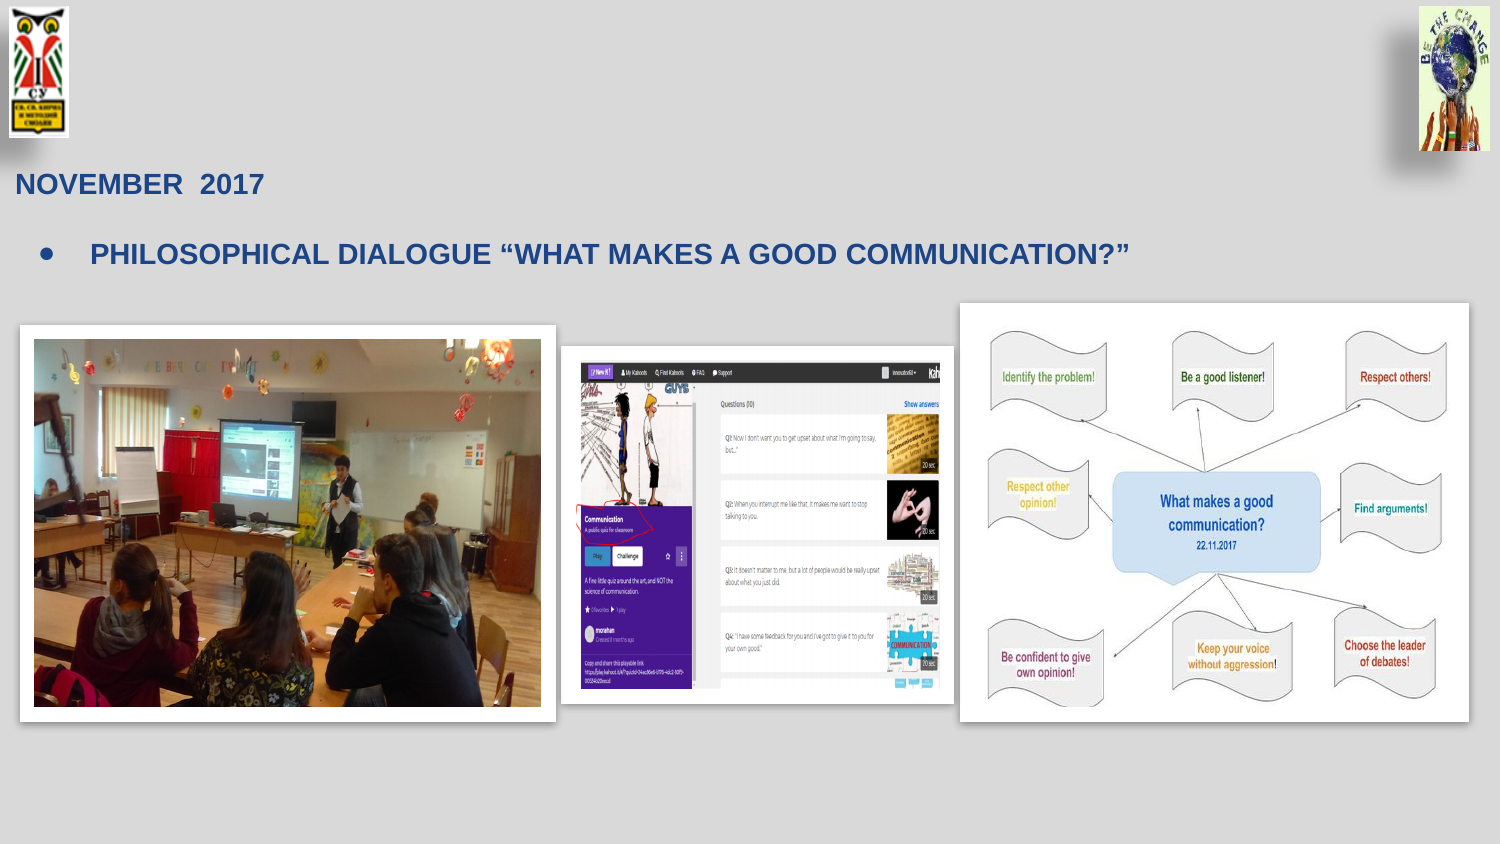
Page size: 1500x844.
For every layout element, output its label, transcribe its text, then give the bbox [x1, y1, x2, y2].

picture [575, 359, 940, 690]
text_box NOVEMBER 2017 PHILOSOPHICAL DIALOGUE “WHAT MAKES A GOOD COMMUNICATION?” [0, 150, 1300, 318]
picture [974, 317, 1455, 708]
picture [1419, 6, 1490, 151]
picture [33, 338, 542, 708]
picture [9, 6, 70, 138]
